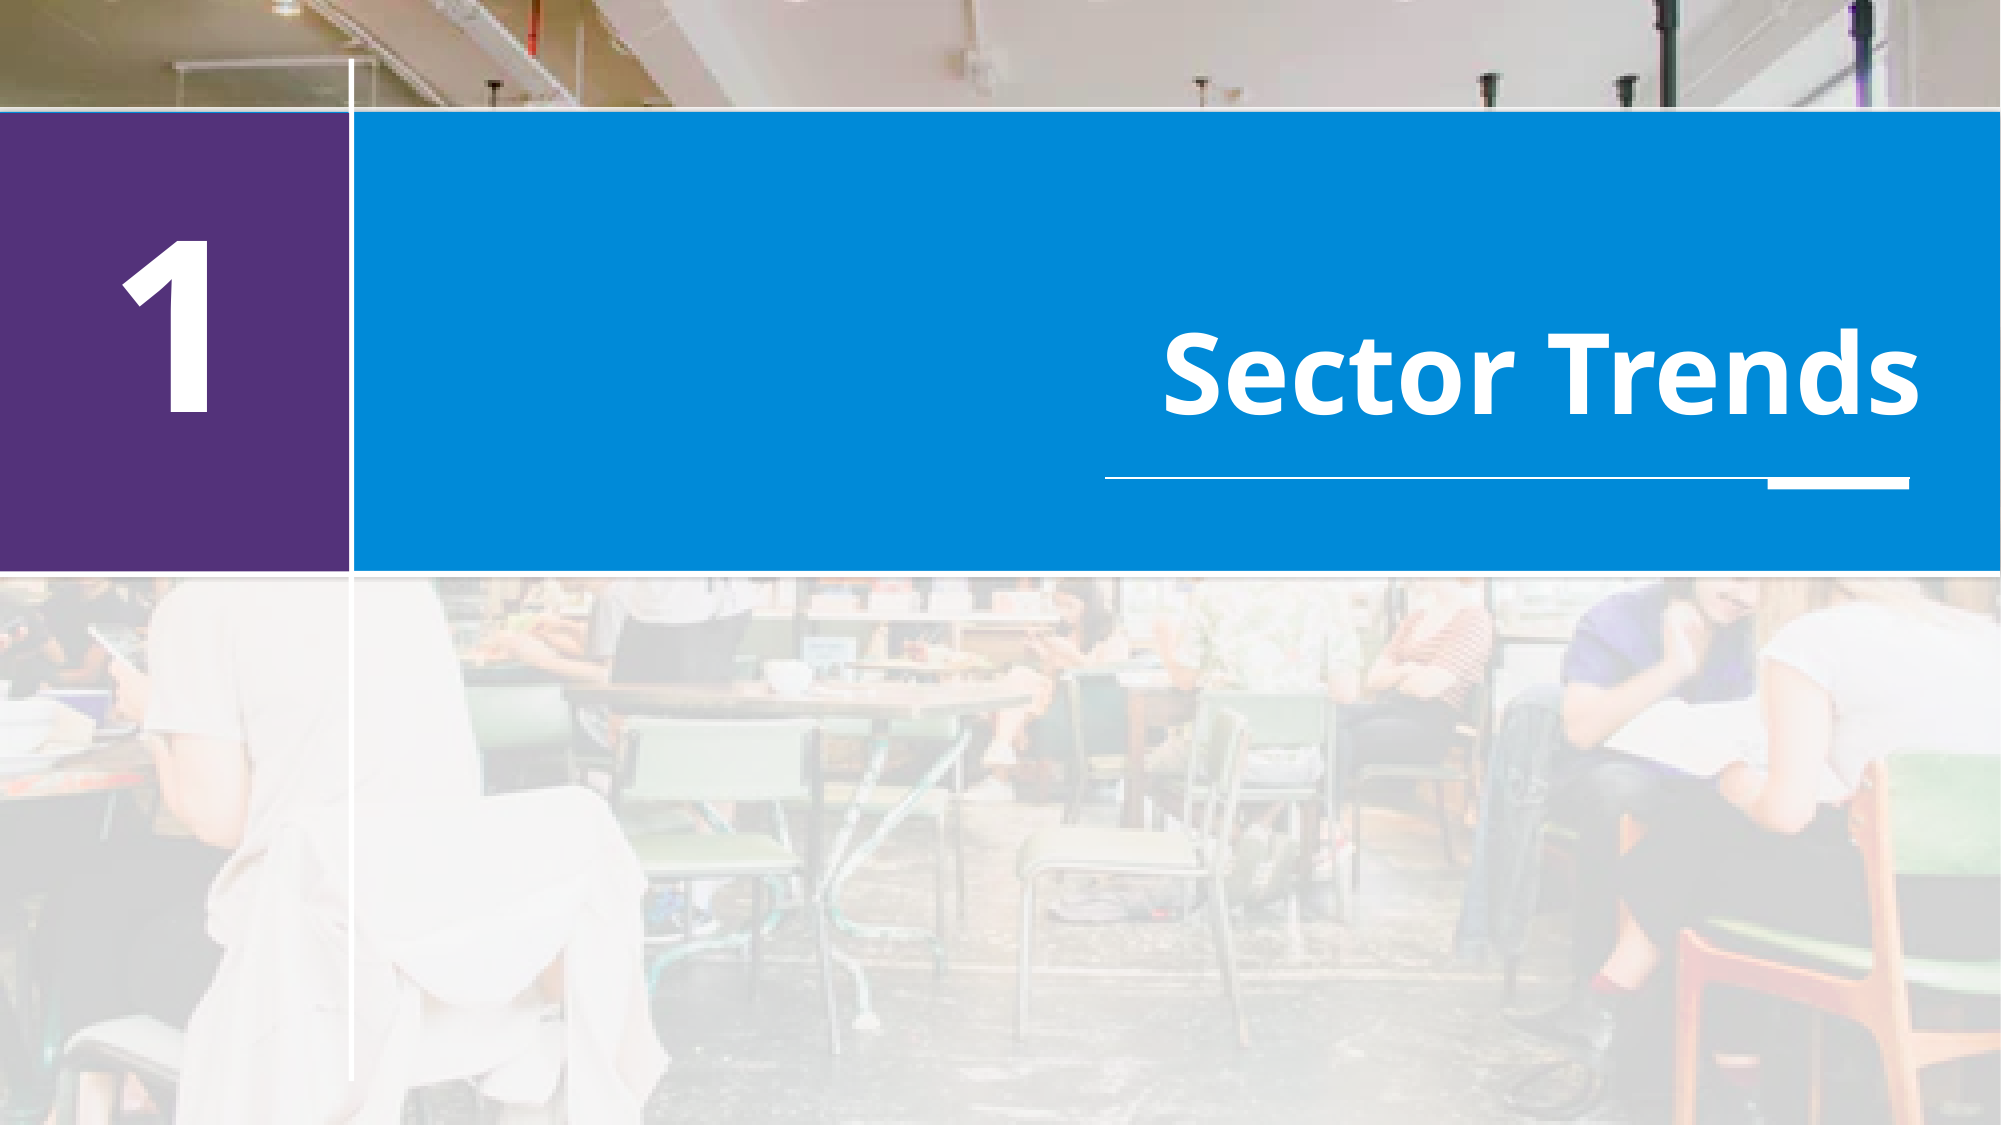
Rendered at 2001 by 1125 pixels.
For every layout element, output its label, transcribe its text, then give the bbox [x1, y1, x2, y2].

title Sector Trends [529, 354, 1938, 445]
picture [0, 0, 2001, 570]
list 1 [0, 165, 529, 546]
